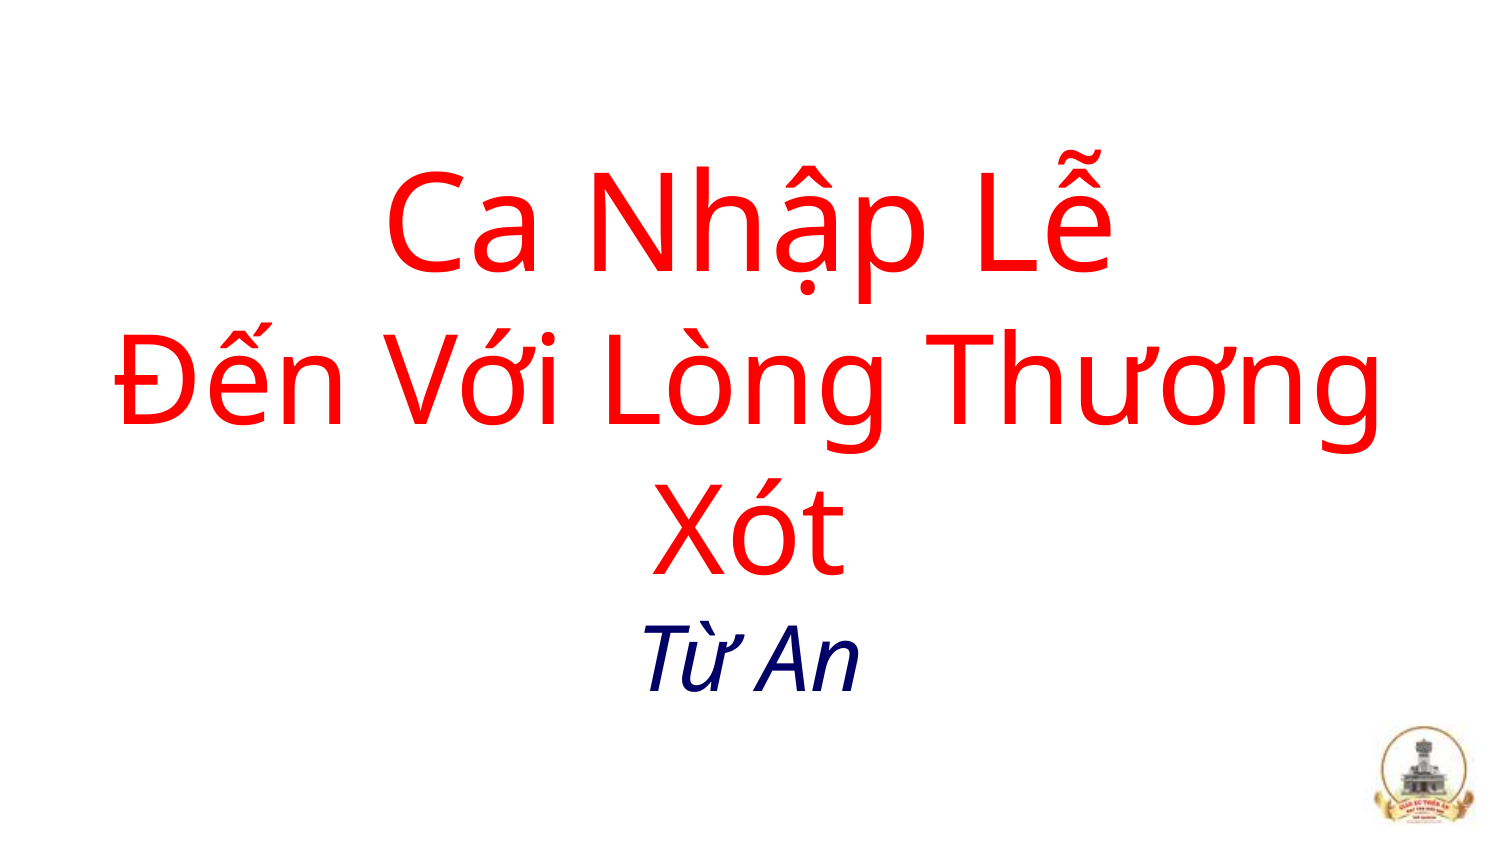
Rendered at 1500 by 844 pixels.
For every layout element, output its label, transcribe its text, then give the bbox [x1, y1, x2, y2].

title Ca Nhập Lễ Đến Với Lòng Thương Xót Từ An [0, 0, 1500, 844]
